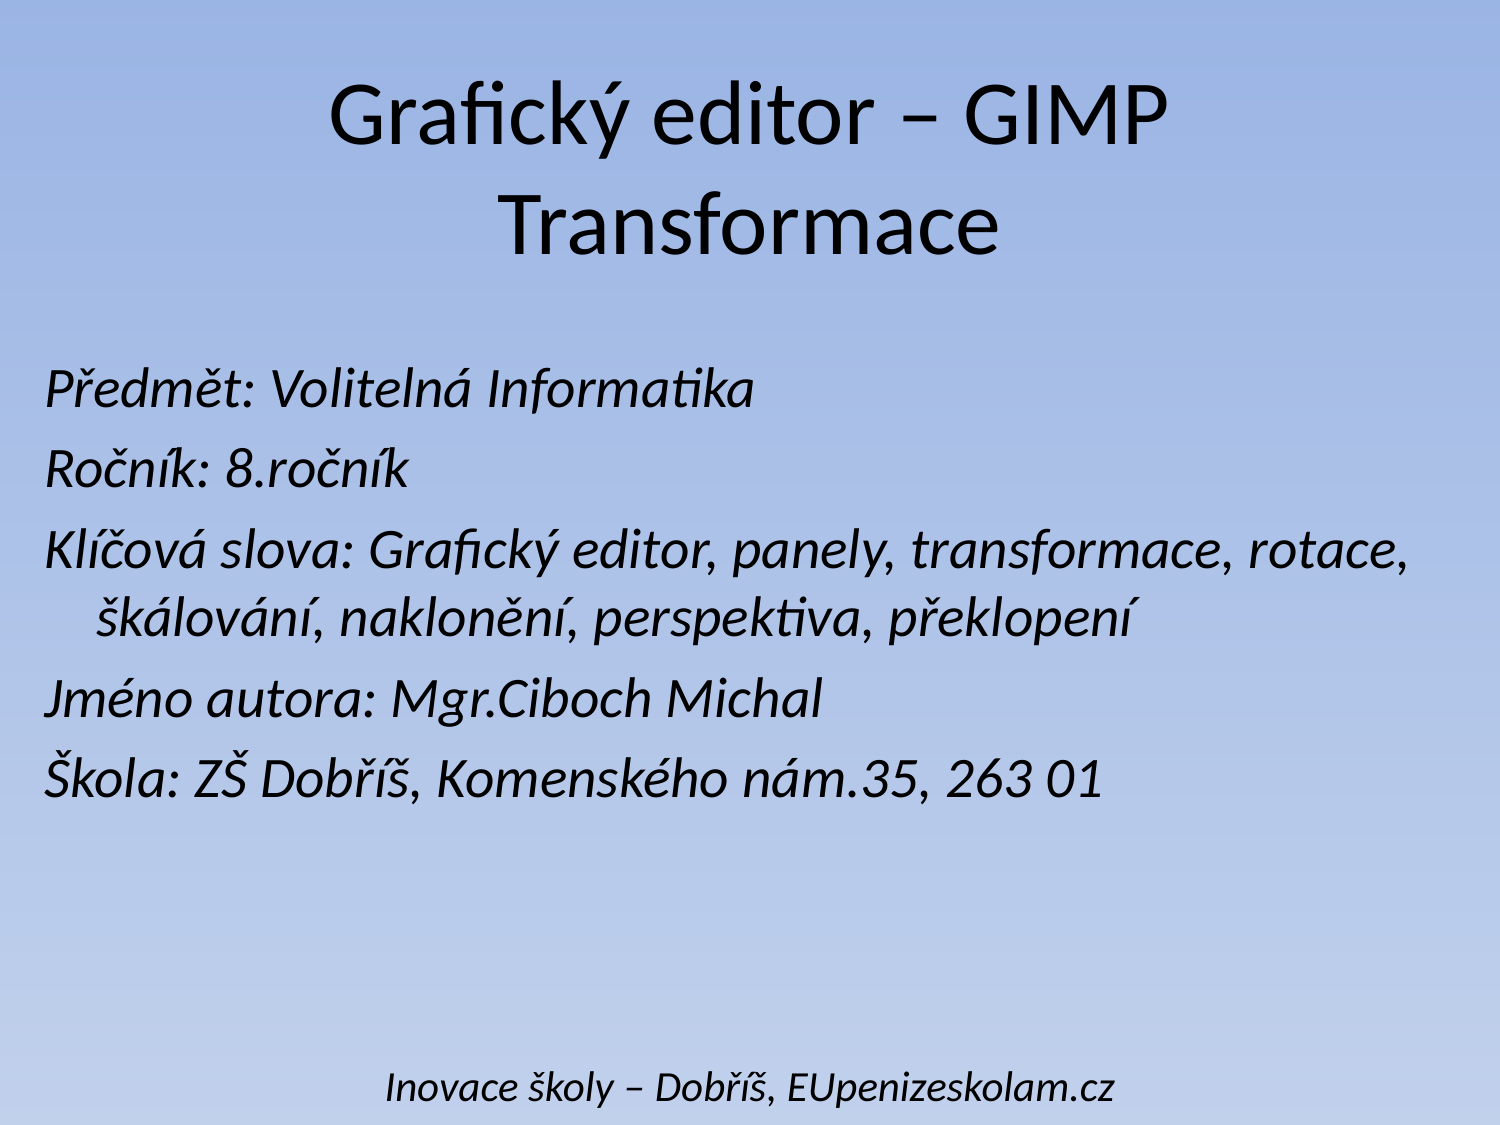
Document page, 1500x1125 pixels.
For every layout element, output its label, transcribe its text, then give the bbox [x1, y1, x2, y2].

list Předmět: Volitelná Informatika Ročník: 8.ročník Klíčová slova: Grafický editor, panely, transformace, rotace, škálování, naklonění, perspektiva, překlopení Jméno autora: Mgr.Ciboch Michal Škola: ZŠ Dobříš, Komenského nám.35, 263 01 Inovace školy – Dobříš, EUpenizeskolam.cz [29, 262, 1471, 1125]
title Grafický editor – GIMP Transformace [0, 0, 1500, 327]
